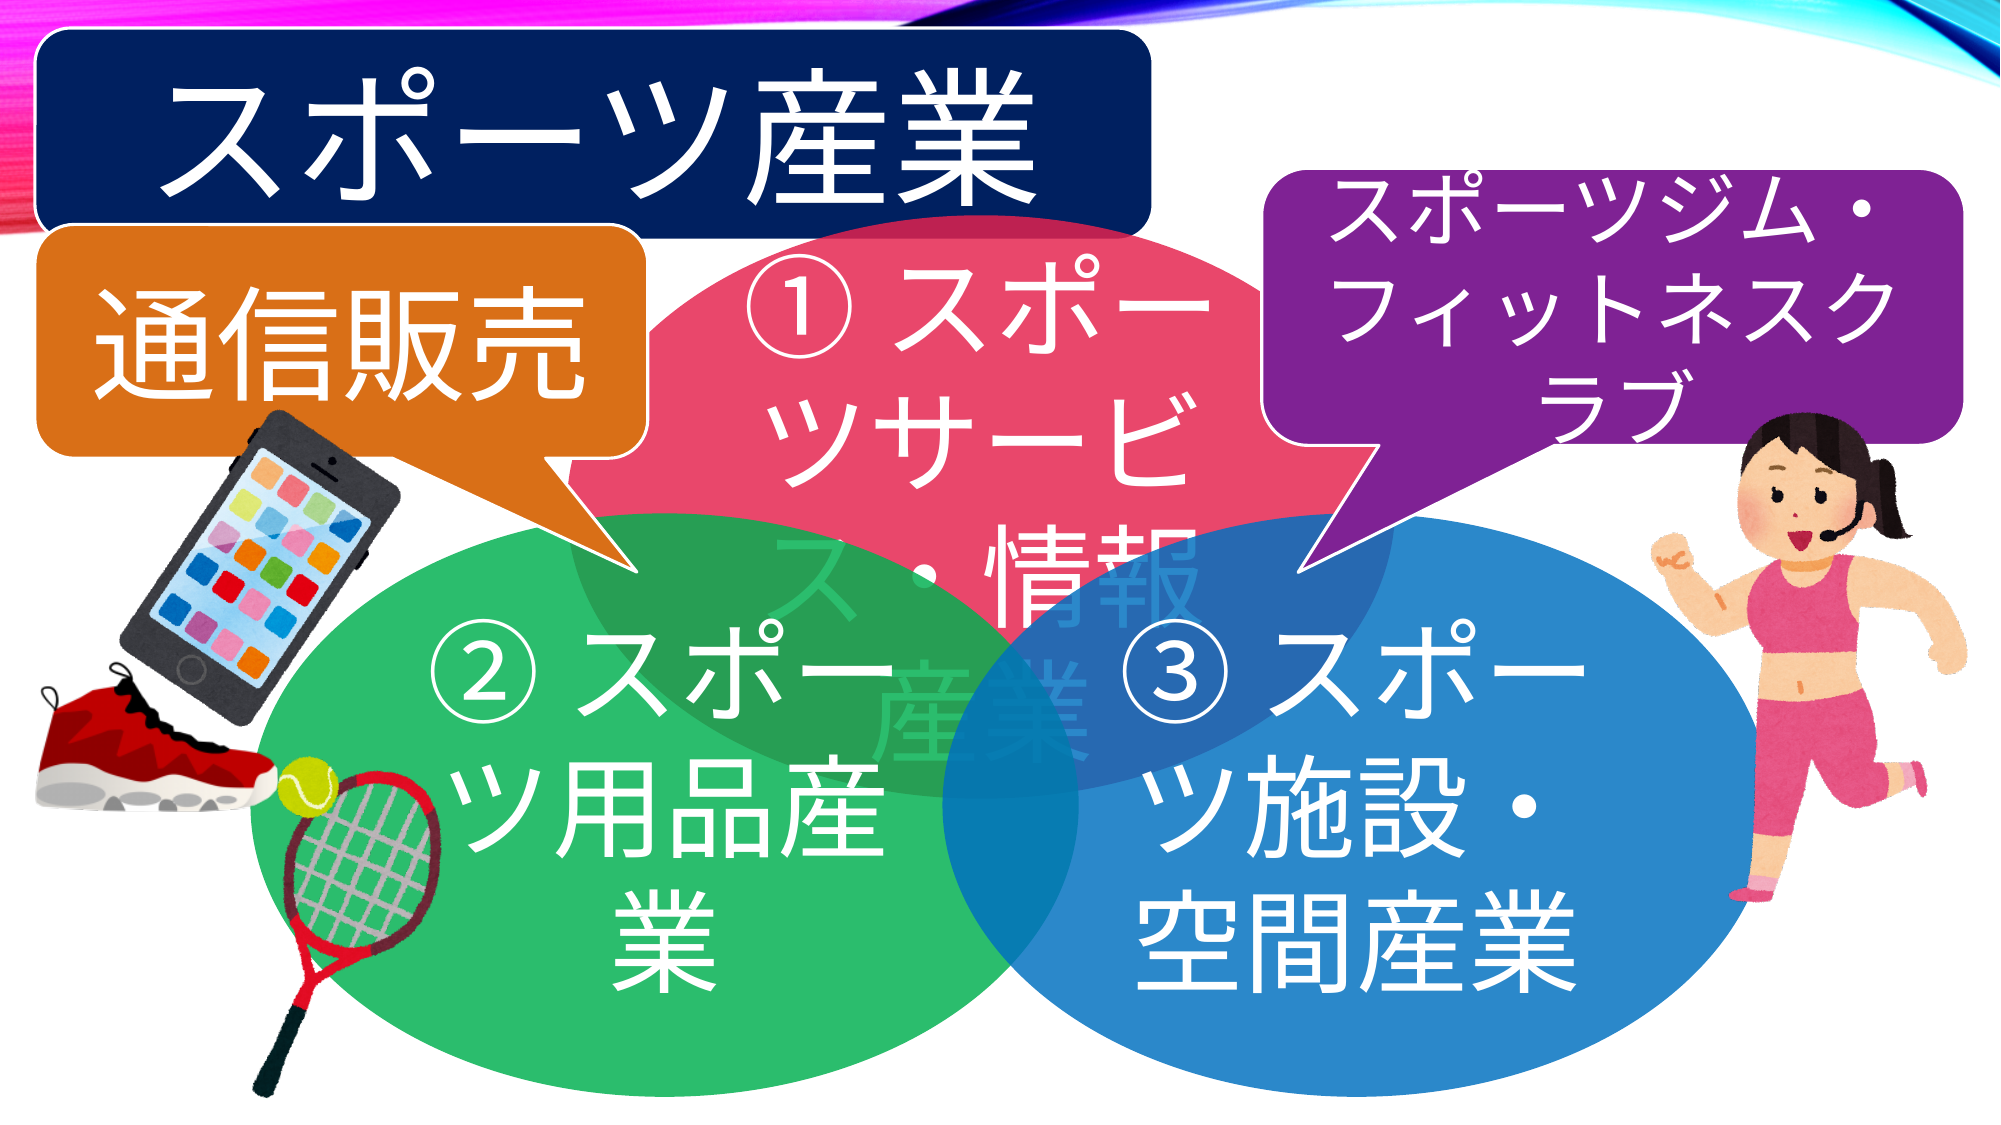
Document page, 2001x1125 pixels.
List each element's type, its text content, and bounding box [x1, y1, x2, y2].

picture [1630, 404, 2000, 914]
text_box 通信販売 [33, 222, 650, 574]
text_box スポーツ産業 [33, 26, 1155, 242]
text_box スポーツジム・フィットネスクラブ [1260, 166, 1967, 574]
picture [1890, 0, 2000, 75]
picture [0, 0, 2000, 237]
text_box ①スポーツサービス・情報産業 [568, 215, 1375, 644]
picture [34, 404, 449, 1100]
text_box ②スポーツ用品産業 [281, 513, 1011, 1097]
picture [1910, 0, 2000, 45]
text_box ③スポーツ施設・空間産業 [942, 513, 1741, 1097]
